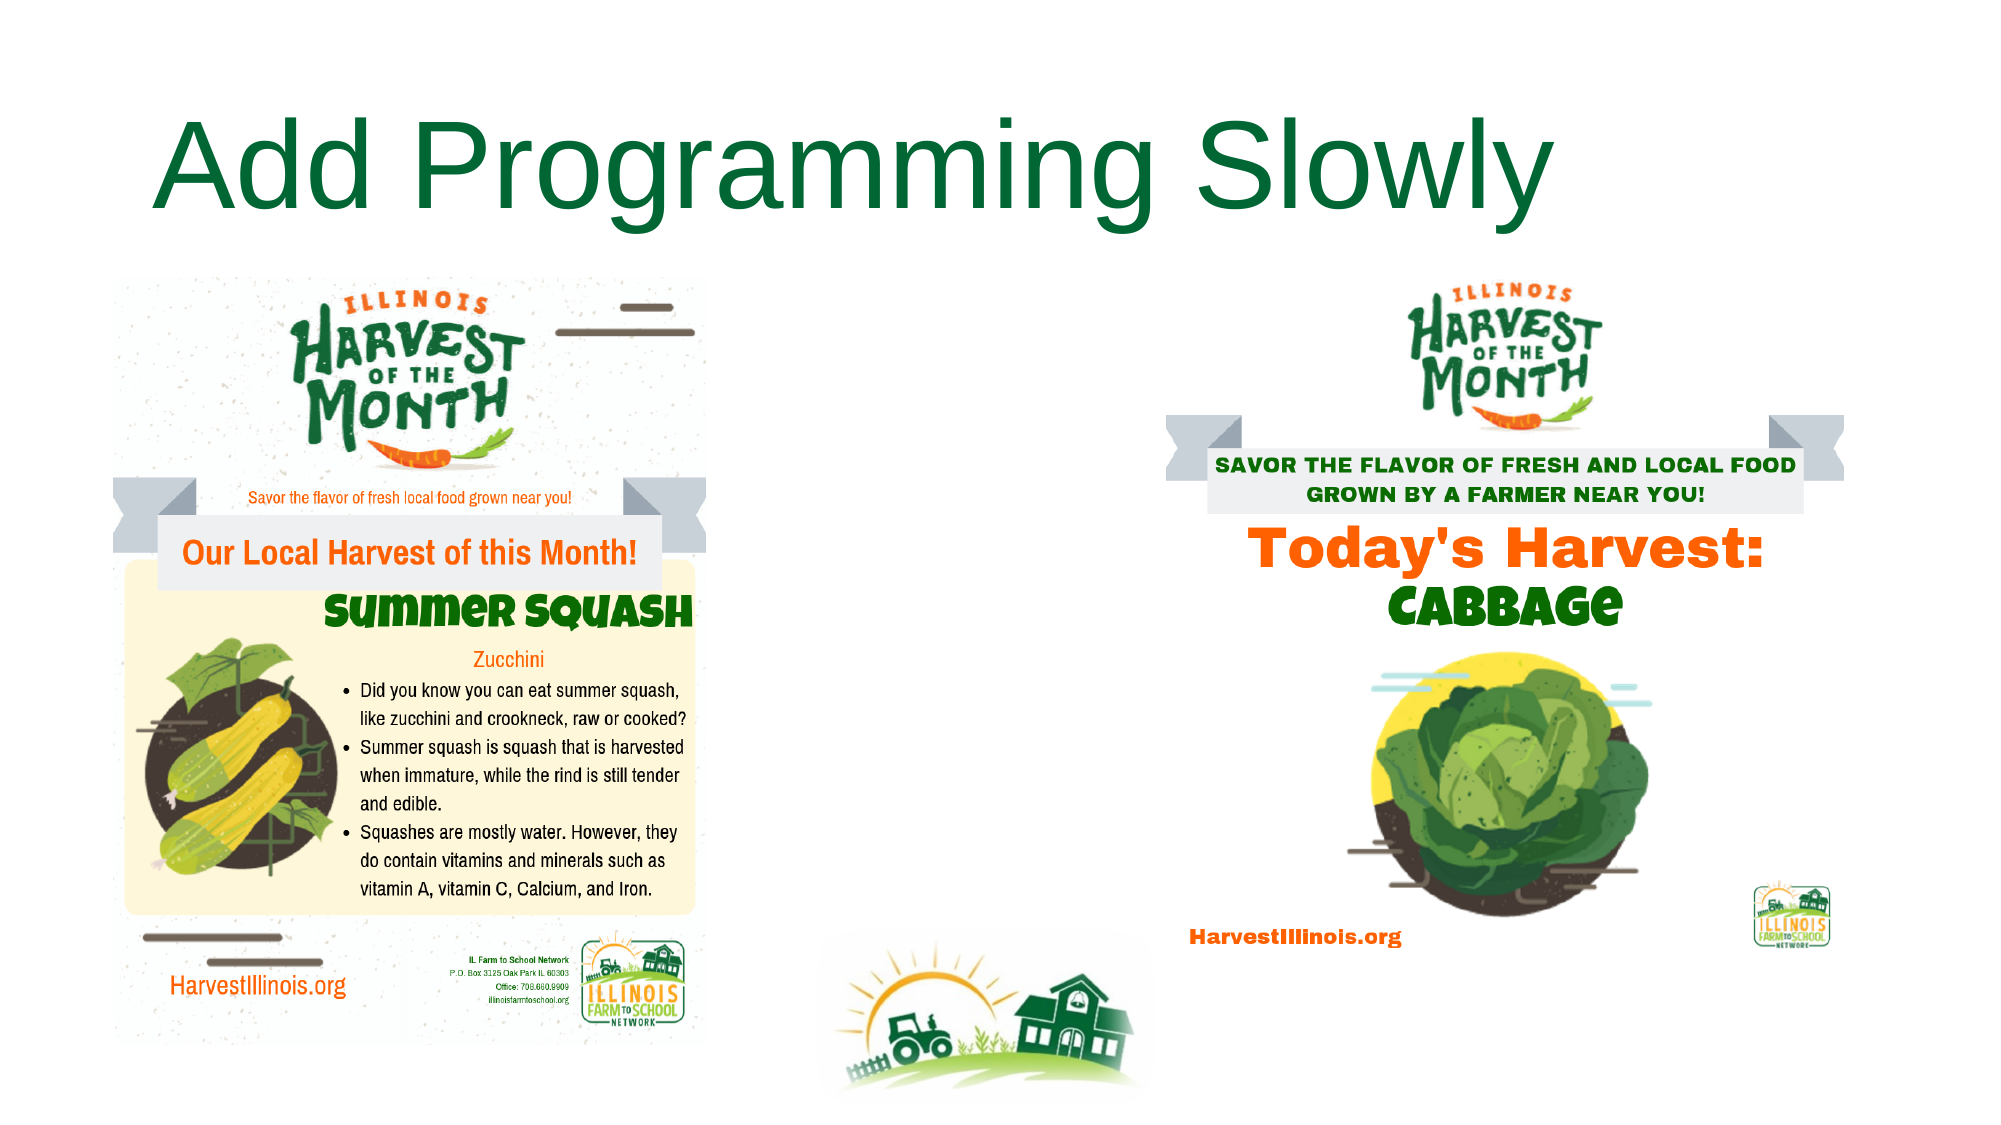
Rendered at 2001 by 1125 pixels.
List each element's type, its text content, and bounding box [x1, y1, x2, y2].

picture [1165, 276, 1844, 955]
picture [112, 276, 707, 1045]
title Add Programming Slowly [137, 59, 1863, 278]
picture [868, 981, 1103, 1053]
